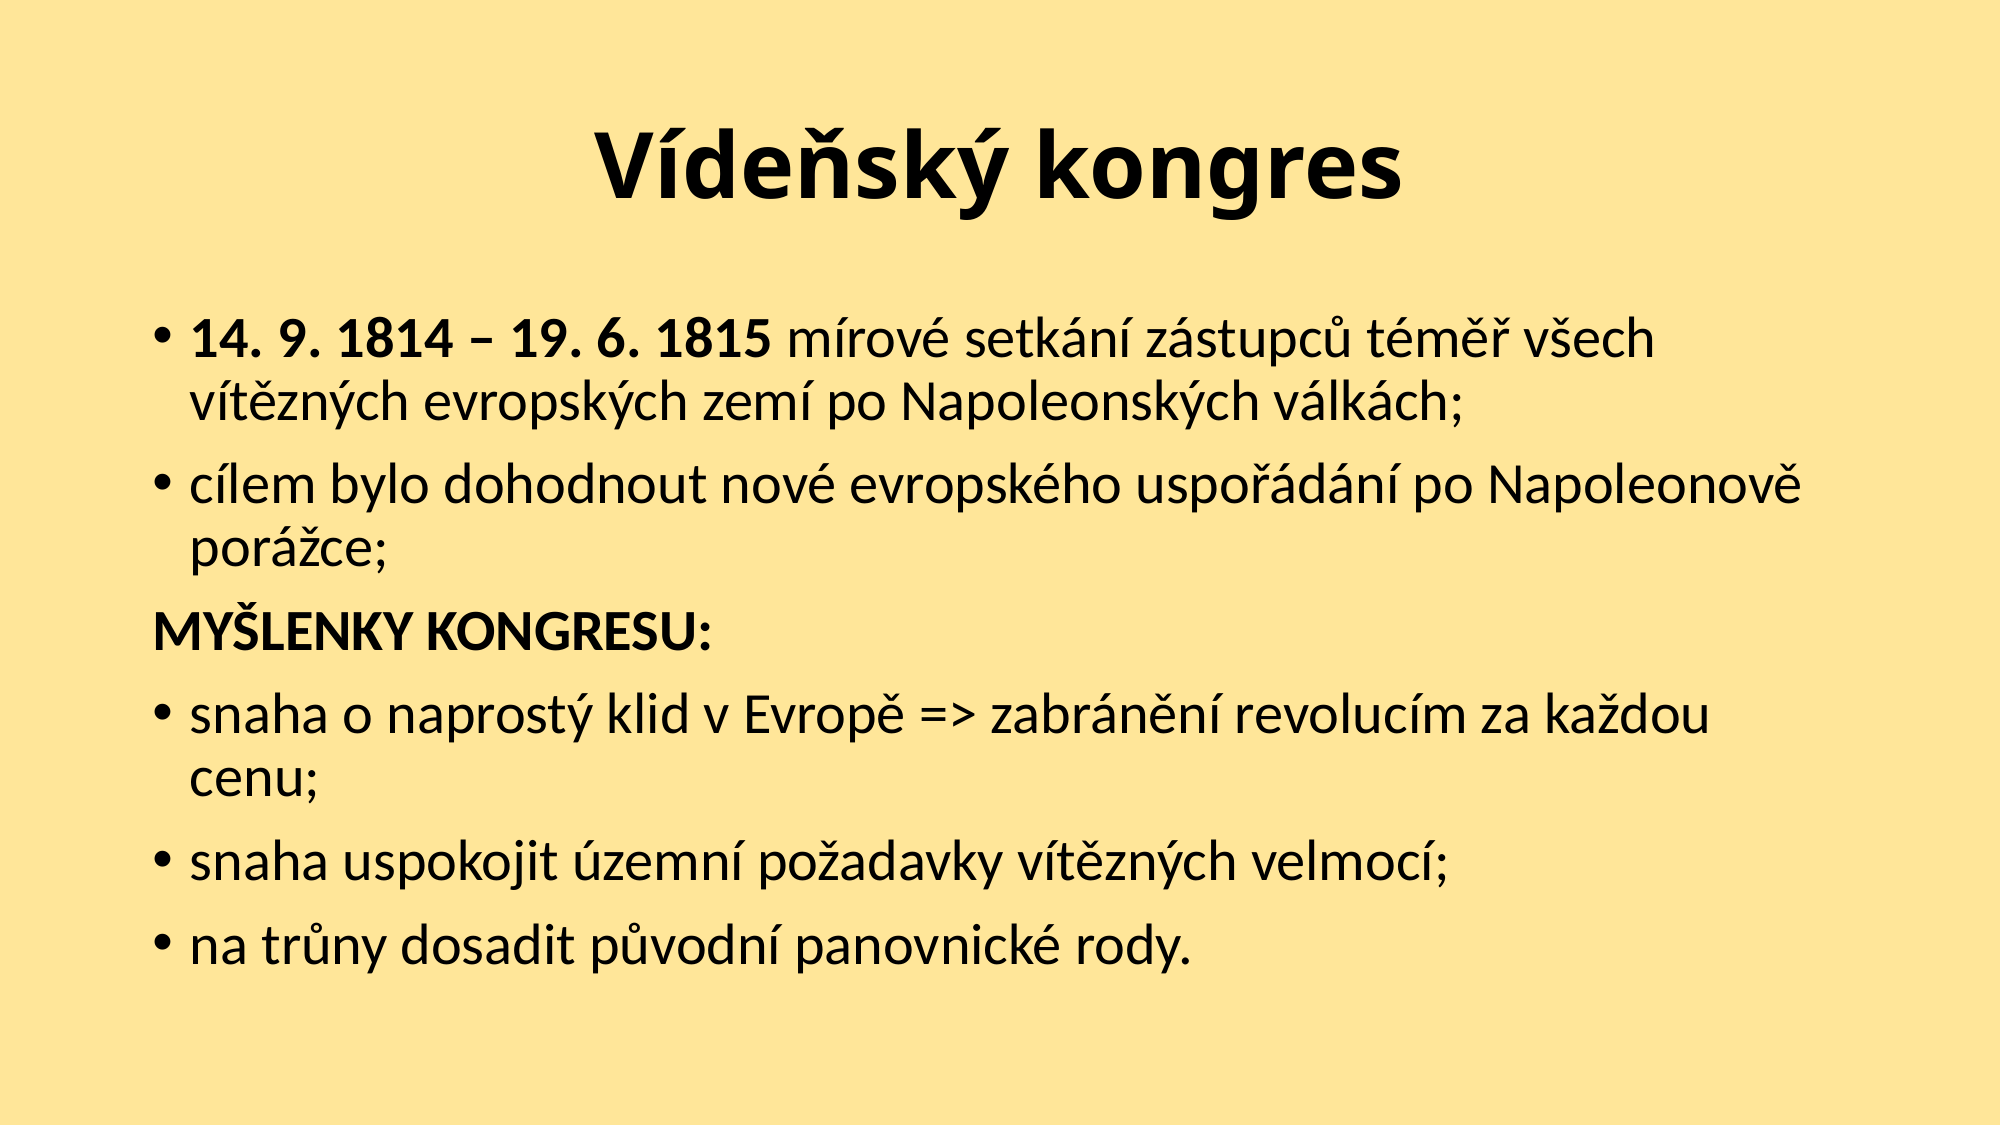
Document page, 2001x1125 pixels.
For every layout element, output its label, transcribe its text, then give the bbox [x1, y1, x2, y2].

list 14. 9. 1814 – 19. 6. 1815 mírové setkání zástupců téměř všech vítězných evropských zemí po Napoleonských válkách; cílem bylo dohodnout nové evropského uspořádání po Napoleonově porážce; MYŠLENKY KONGRESU: snaha o naprostý klid v Evropě => zabránění revolucím za každou cenu; snaha uspokojit územní požadavky vítězných velmocí; na trůny dosadit původní panovnické rody. [137, 299, 1863, 1014]
title Vídeňský kongres [137, 59, 1863, 278]
